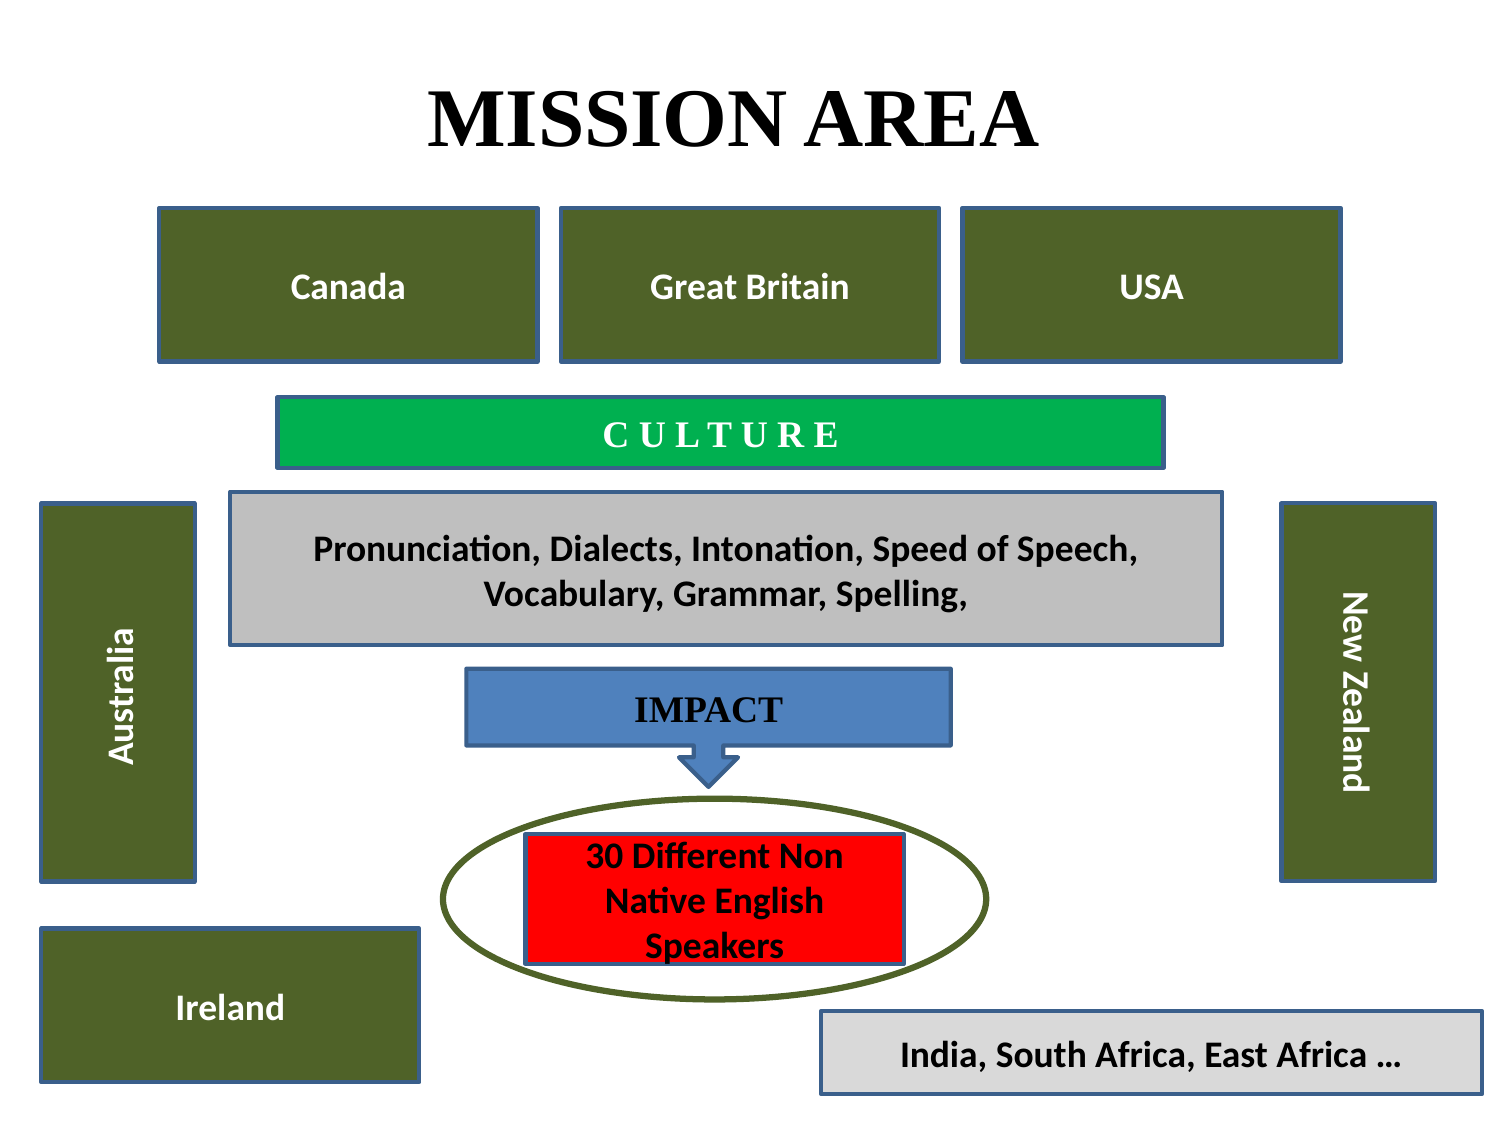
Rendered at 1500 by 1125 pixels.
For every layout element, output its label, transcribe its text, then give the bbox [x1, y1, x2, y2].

text_box Pronunciation, Dialects, Intonation, Speed of Speech, Vocabulary, Grammar, Spelling, [228, 490, 1224, 647]
title MISSION AREA [76, 42, 1428, 185]
text_box Canada [157, 206, 540, 364]
text_box Great Britain [559, 206, 941, 364]
text_box C U L T U R E [275, 395, 1166, 470]
text_box India, South Africa, East Africa … [819, 1009, 1484, 1096]
text_box New Zealand [1279, 501, 1437, 883]
text_box [440, 796, 989, 1002]
text_box IMPACT [464, 666, 953, 790]
text_box USA [960, 206, 1343, 364]
text_box Ireland [39, 926, 421, 1084]
text_box Australia [39, 501, 197, 884]
